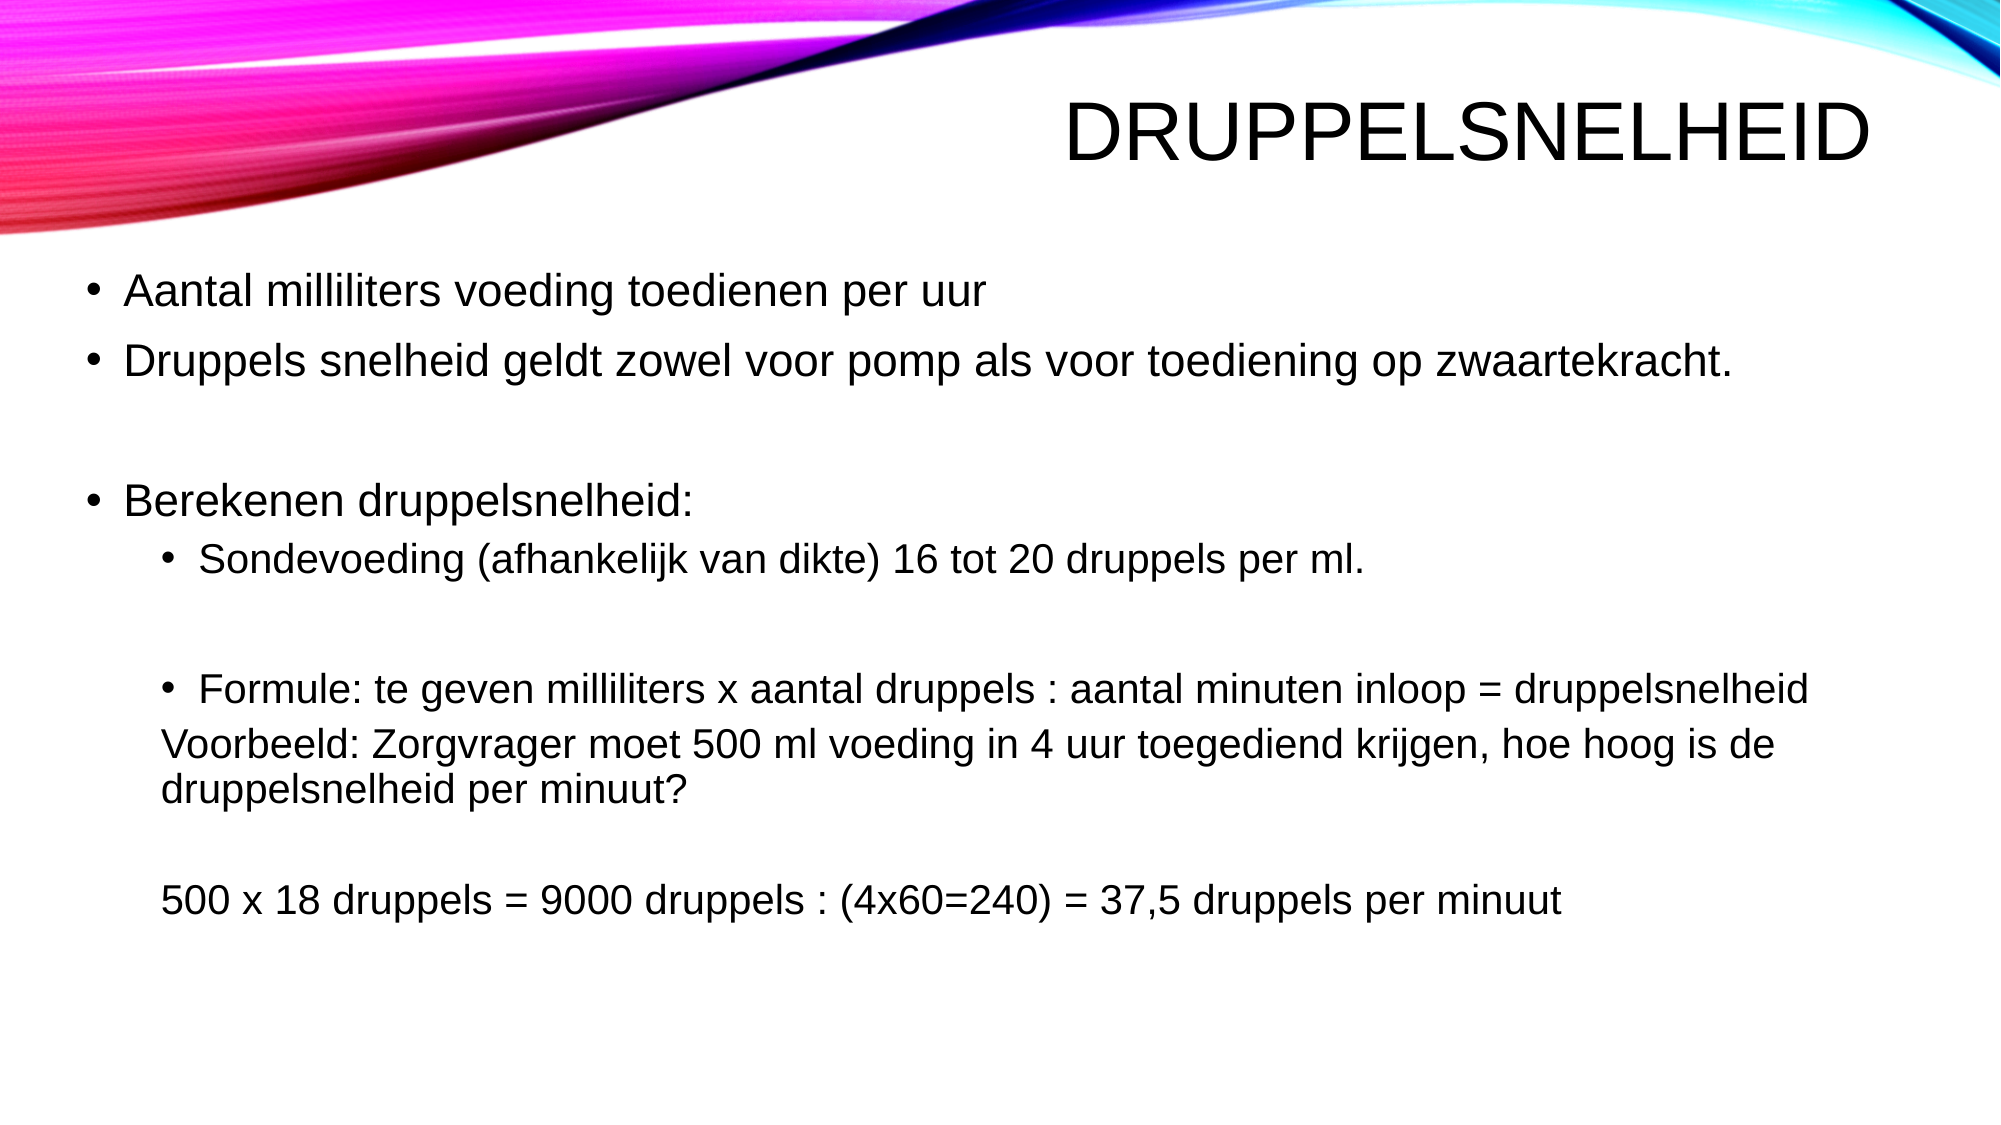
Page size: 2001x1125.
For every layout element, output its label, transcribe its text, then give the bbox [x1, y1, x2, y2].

picture [1910, 0, 2000, 45]
list Aantal milliliters voeding toedienen per uur Druppels snelheid geldt zowel voor pomp als voor toediening op zwaartekracht. Berekenen druppelsnelheid: Sondevoeding (afhankelijk van dikte) 16 tot 20 druppels per ml. Formule: te geven milliliters x aantal druppels : aantal minuten inloop = druppelsnelheid Voorbeeld: Zorgvrager moet 500 ml voeding in 4 uur toegediend krijgen, hoe hoog is de druppelsnelheid per minuut? 500 x 18 druppels = 9000 druppels : (4x60=240) = 37,5 druppels per minuut [70, 259, 1888, 1021]
picture [1890, 0, 2000, 75]
title Druppelsnelheid [474, 27, 1888, 240]
picture [0, 0, 2000, 237]
